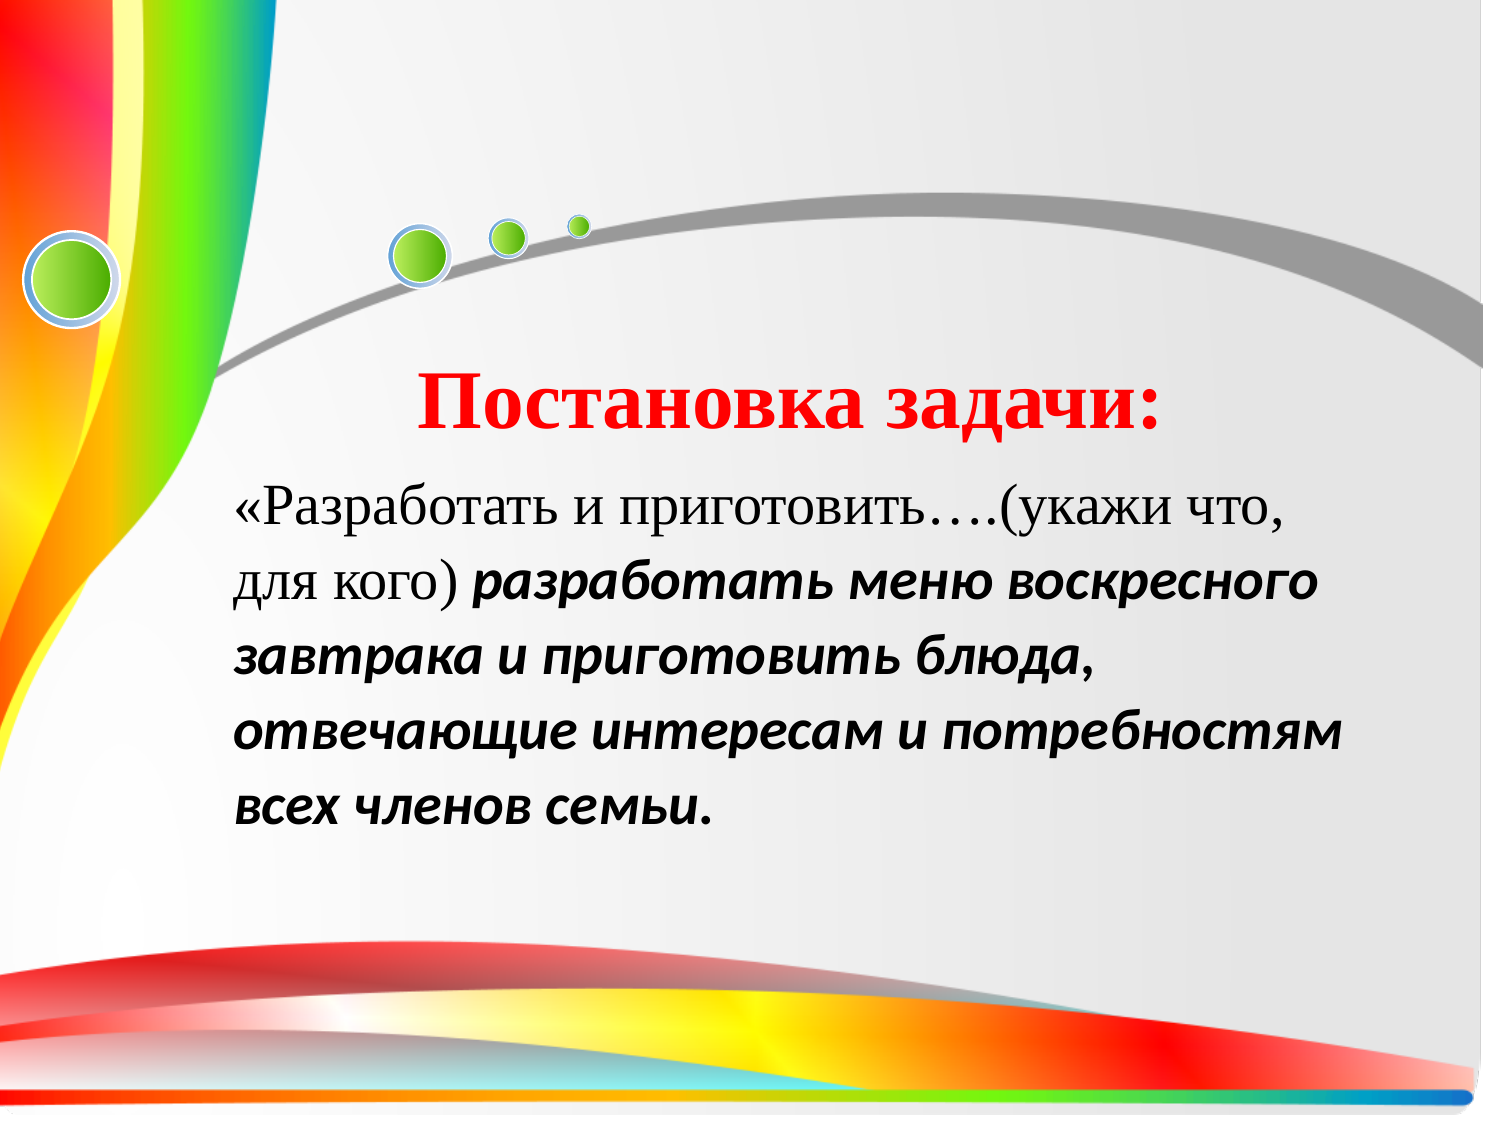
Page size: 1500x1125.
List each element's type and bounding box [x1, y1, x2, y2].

text_box [478, 207, 540, 269]
text_box [371, 207, 469, 305]
text_box [560, 207, 598, 245]
picture [0, 0, 1483, 1115]
list [0, 207, 144, 352]
